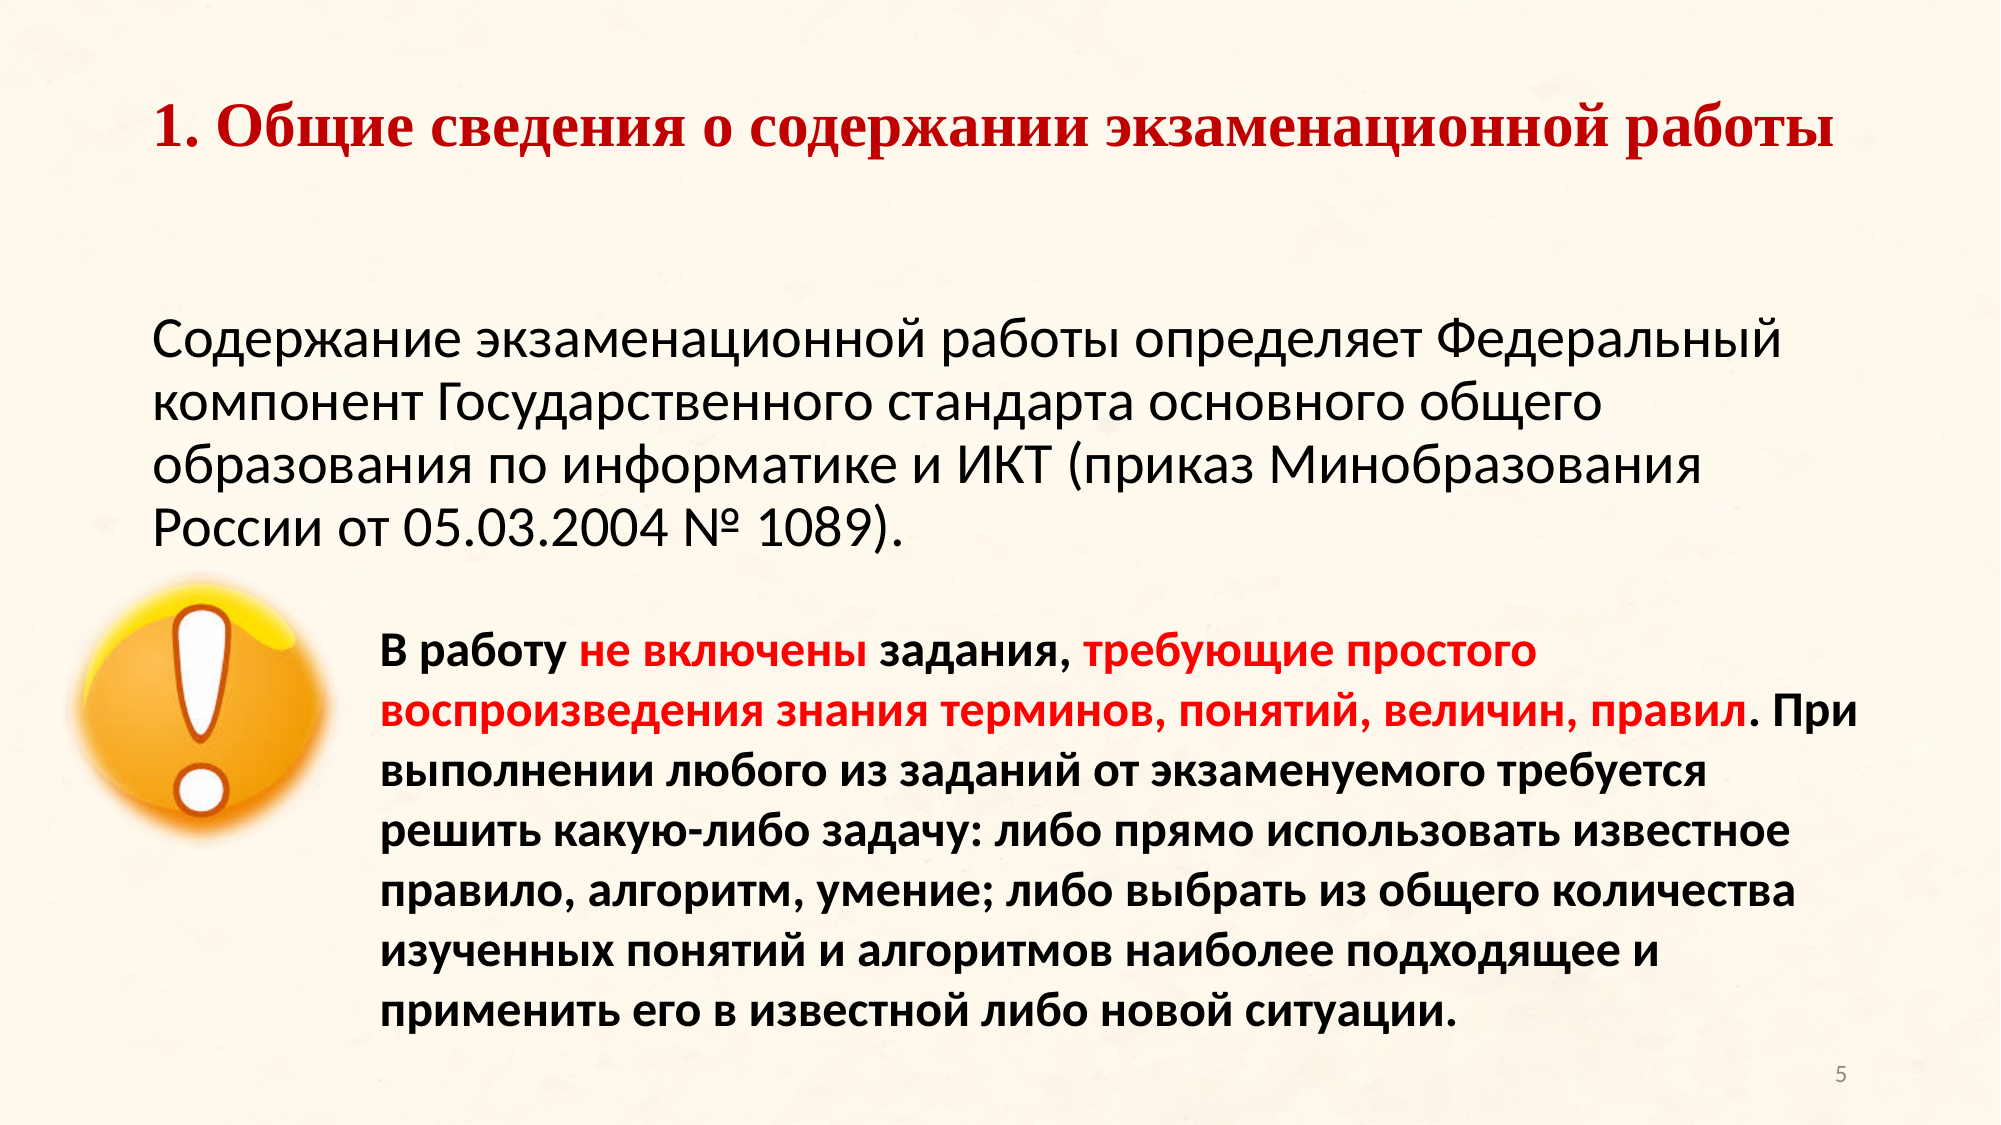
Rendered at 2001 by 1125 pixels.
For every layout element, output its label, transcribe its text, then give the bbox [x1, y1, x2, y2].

list Содержание экзаменационной работы определяет Федеральный компонент Государственного стандарта основного общего образования по информатике и ИКТ (приказ Минобразования России от 05.03.2004 № 1089). [137, 299, 1863, 1014]
picture [58, 565, 345, 853]
slide_number 5 [1412, 1042, 1863, 1103]
title 1. Общие сведения о содержании экзаменационной работы [137, 59, 1863, 278]
text_box В работу не включены задания, требующие простого воспроизведения знания терминов, понятий, величин, правил. При выполнении любого из заданий от экзаменуемого требуется решить какую-либо задачу: либо прямо использовать известное правило, алгоритм, умение; либо выбрать из общего количества изученных понятий и алгоритмов наиболее подходящее и применить его в известной либо новой ситуации. [364, 608, 1890, 1044]
